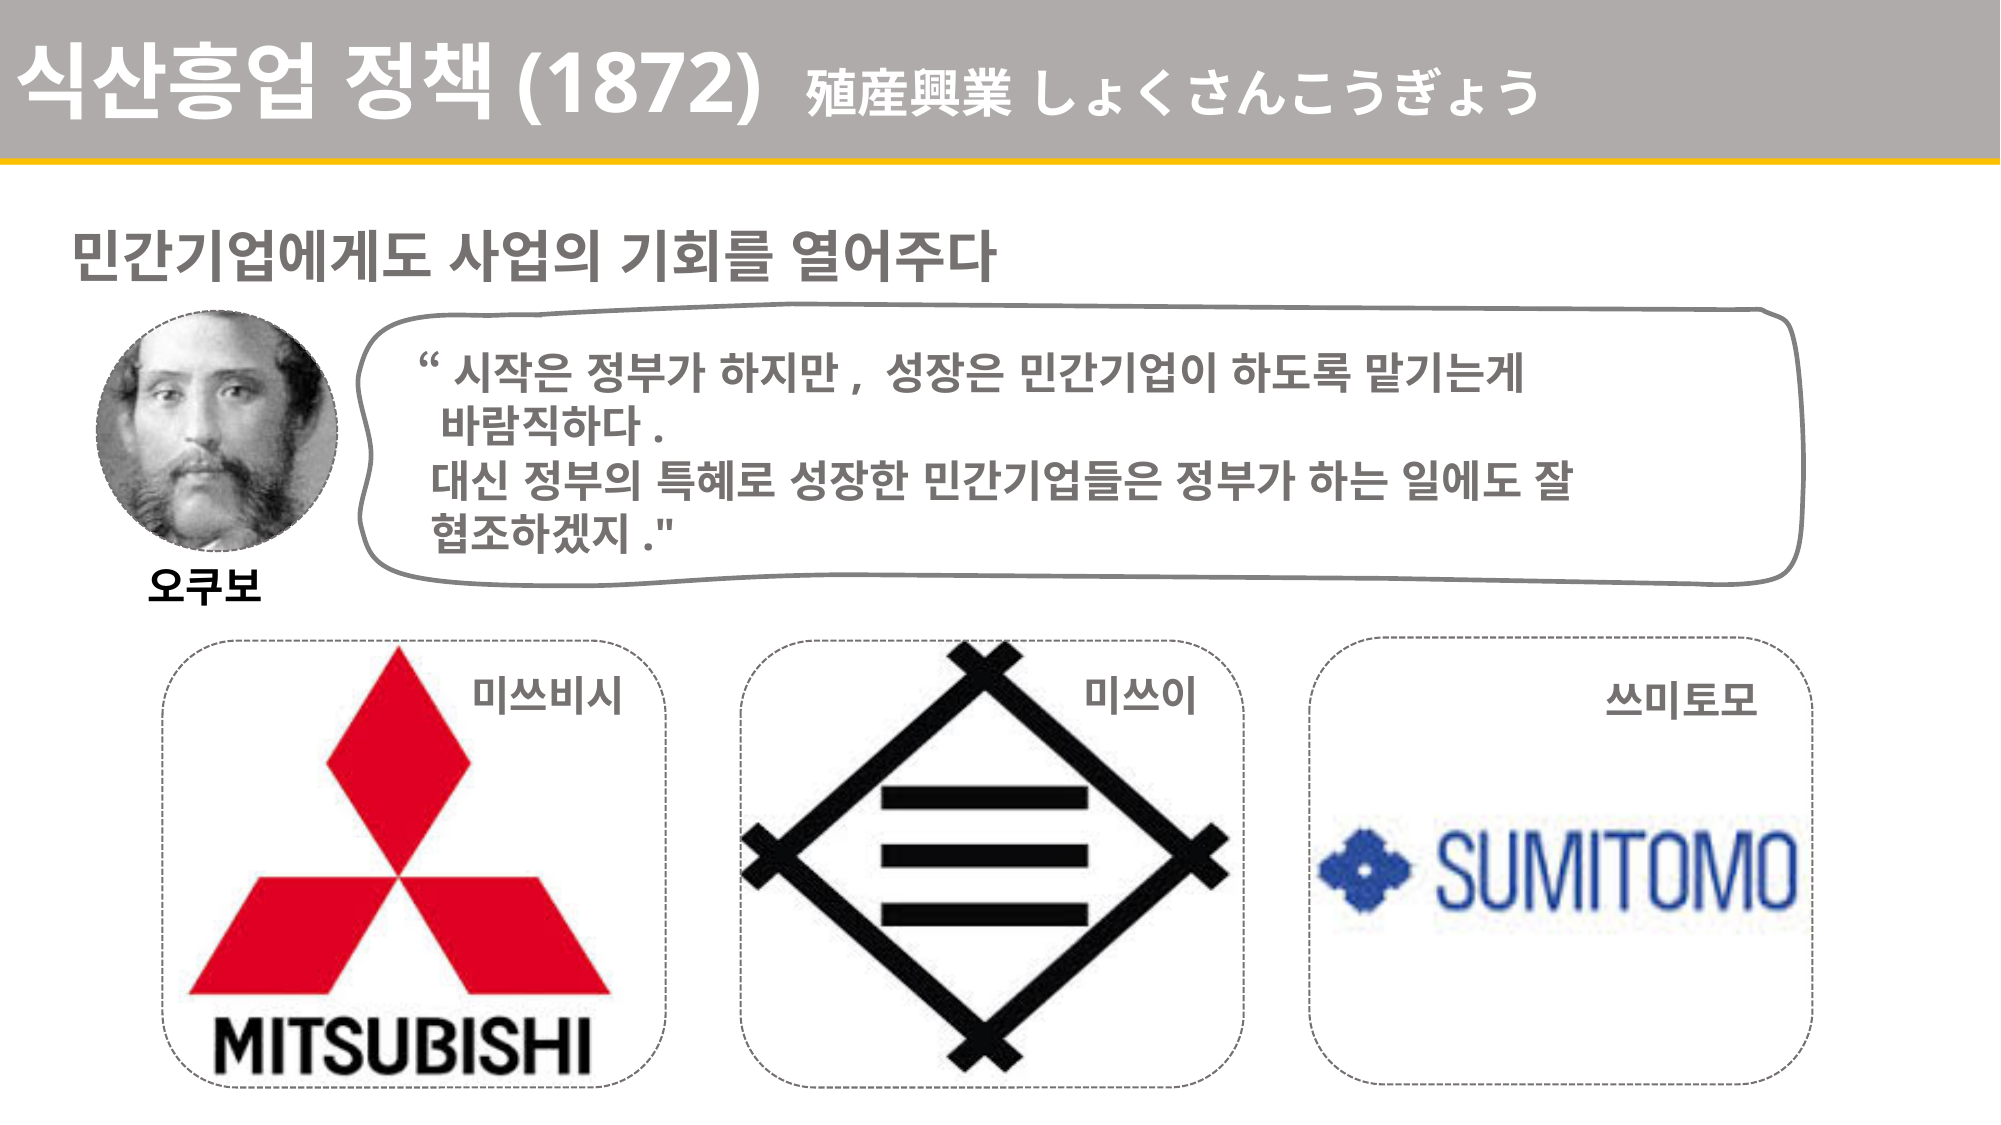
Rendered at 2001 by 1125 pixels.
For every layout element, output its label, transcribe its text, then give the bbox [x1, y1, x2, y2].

text_box “시작은 정부가 하지만, 성장은 민간기업이 하도록 맡기는게 바람직하다. [403, 286, 1729, 669]
text_box [1729, 308, 1805, 586]
text_box 오쿠보 [132, 553, 403, 618]
text_box [356, 320, 403, 576]
text_box 대신 정부의 특혜로 성장한 민간기업들은 정부가 하는 일에도 잘 협조하겠지." [415, 446, 1672, 612]
text_box [95, 309, 339, 553]
text_box 미쓰비시 [456, 662, 654, 728]
text_box [1308, 636, 1814, 1086]
text_box 민간기업에게도 사업의 기회를 열어주다 [56, 214, 1125, 365]
text_box [739, 639, 1245, 1089]
text_box 쓰미토모 [1590, 667, 1788, 732]
text_box [161, 639, 667, 1089]
text_box 식산흥업 정책(1872) 殖産興業 しょくさんこうぎょう [0, 0, 2000, 159]
text_box 미쓰이 [1068, 662, 1266, 728]
